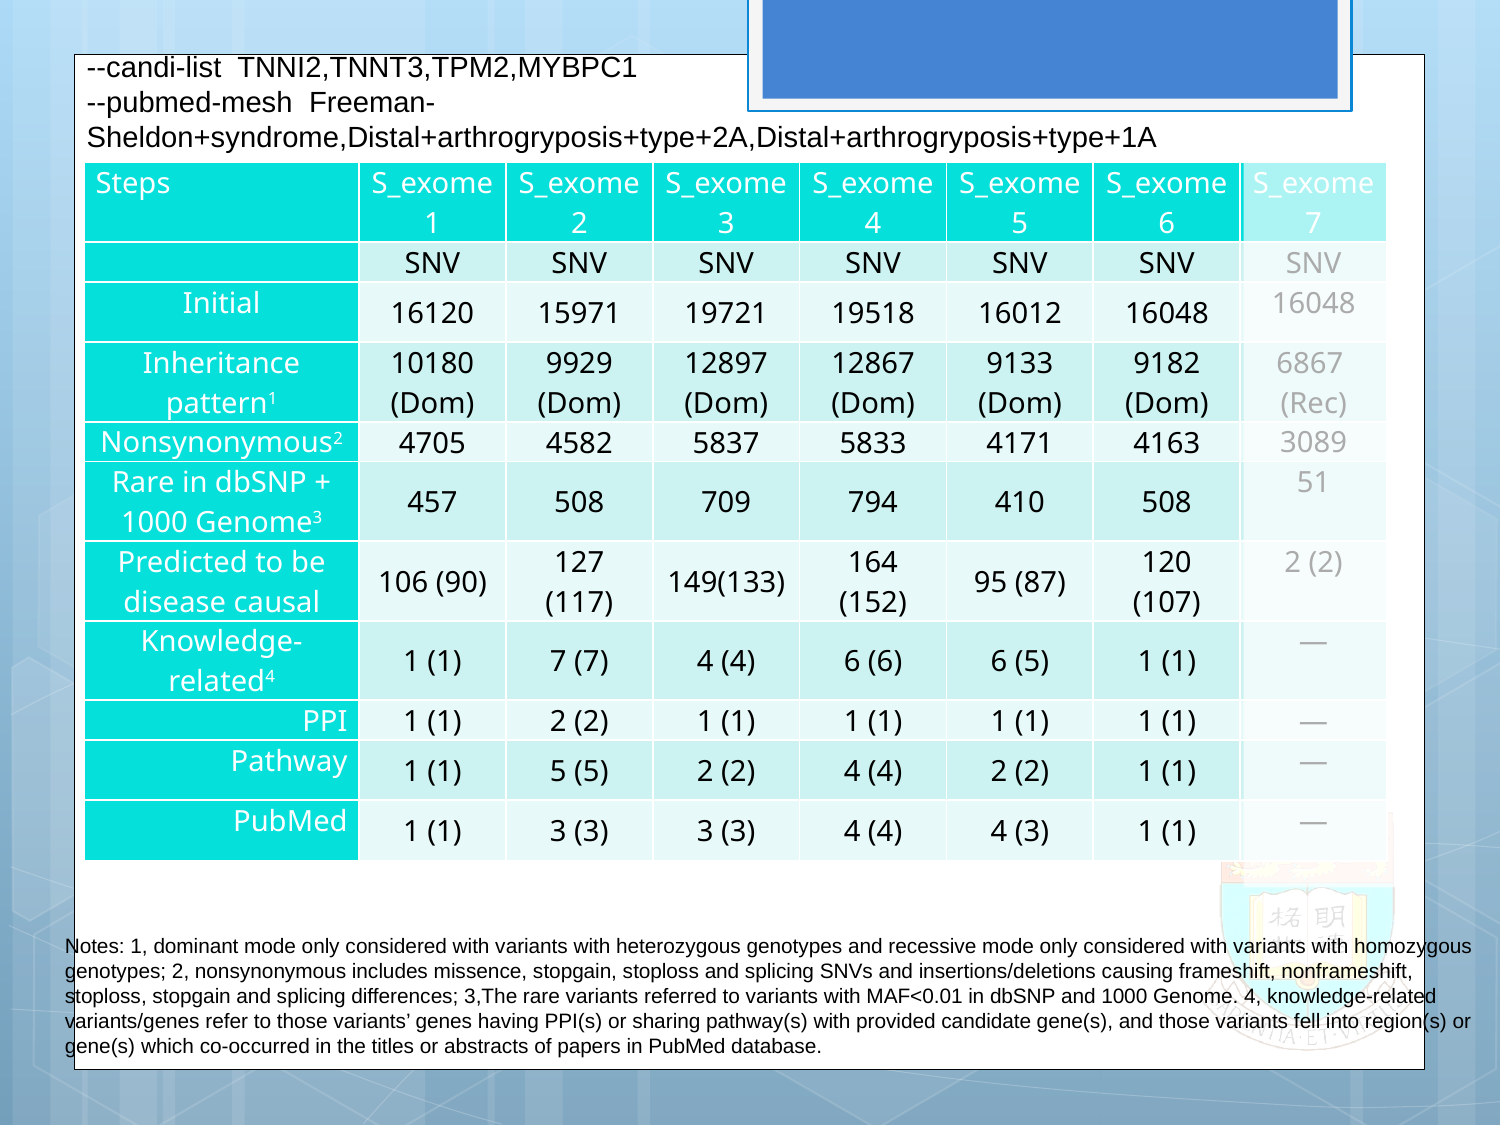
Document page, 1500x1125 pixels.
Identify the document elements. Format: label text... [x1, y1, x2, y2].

table_cell 4705 [360, 423, 505, 461]
table_cell Nonsynonymous2 [85, 423, 358, 461]
text_box Notes: 1, dominant mode only considered with variants with heterozygous genotypes and recessive mode only considered with variants with homozygous genotypes; 2, nonsynonymous includes missence, stopgain, stoploss and splicing SNVs and insertions/deletions causing frameshift, nonframeshift, stoploss, stopgain and splicing differences; 3,The rare variants referred to variants with MAF<0.01 in dbSNP and 1000 Genome. 4, knowledge-related variants/genes refer to those variants’ genes having PPI(s) or sharing pathway(s) with provided candidate gene(s), and those variants fell into region(s) or gene(s) which co-occurred in the titles or abstracts of papers in PubMed database. [50, 924, 1500, 1065]
table_header S_exome6 [1094, 163, 1239, 241]
text_box [1243, 161, 1413, 888]
table_cell PPI [85, 701, 358, 739]
table_cell 19518 [800, 283, 946, 341]
table_header S_exome3 [654, 163, 799, 241]
table_cell 1 (1) [360, 701, 505, 739]
table_cell 120 (107) [1094, 542, 1239, 620]
table_cell 5837 [654, 423, 799, 461]
table_cell Pathway [85, 741, 358, 799]
table_cell [85, 243, 358, 281]
table_cell 1 (1) [1094, 741, 1239, 799]
table_cell 4 (4) [800, 801, 946, 860]
table_cell 4163 [1094, 423, 1239, 461]
table_cell 9133 (Dom) [947, 343, 1092, 421]
table_cell Knowledge-related4 [85, 622, 358, 699]
table_cell Rare in dbSNP + 1000 Genome3 [85, 462, 358, 540]
table_cell 1 (1) [360, 741, 505, 799]
table_cell 410 [947, 462, 1092, 540]
table_cell 1 (1) [360, 801, 505, 860]
table_cell SNV [654, 243, 799, 281]
table_cell 508 [507, 462, 652, 540]
table_cell 4582 [507, 423, 652, 461]
table_cell 2 (2) [507, 701, 652, 739]
table_header S_exome2 [507, 163, 652, 241]
table_cell 1 (1) [654, 701, 799, 739]
table_cell 19721 [654, 283, 799, 341]
table_cell 149(133) [654, 542, 799, 620]
table_cell 457 [360, 462, 505, 540]
table_cell 6 (5) [947, 622, 1092, 699]
table_cell 12867 (Dom) [800, 343, 946, 421]
table_cell 4 (3) [947, 801, 1092, 860]
table_cell 9182 (Dom) [1094, 343, 1239, 421]
table_cell 709 [654, 462, 799, 540]
table_cell 4 (4) [654, 622, 799, 699]
table_cell 4 (4) [800, 741, 946, 799]
table_cell 15971 [507, 283, 652, 341]
table_cell 2 (2) [654, 741, 799, 799]
table_header Steps [85, 163, 358, 241]
table_header S_exome4 [800, 163, 946, 241]
table_cell 4171 [947, 423, 1092, 461]
table_cell SNV [947, 243, 1092, 281]
table_cell SNV [800, 243, 946, 281]
table_cell 10180 (Dom) [360, 343, 505, 421]
table_cell 1 (1) [1094, 801, 1239, 860]
table_cell SNV [360, 243, 505, 281]
table_cell 1 (1) [360, 622, 505, 699]
table_cell 1 (1) [1094, 622, 1239, 699]
table_cell 6 (6) [800, 622, 946, 699]
table_cell 1 (1) [800, 701, 946, 739]
table_cell Inheritance pattern1 [85, 343, 358, 421]
table_cell 95 (87) [947, 542, 1092, 620]
table_cell PubMed [85, 801, 358, 860]
table_cell 164 (152) [800, 542, 946, 620]
table_cell 794 [800, 462, 946, 540]
table_cell Predicted to be disease causal [85, 542, 358, 620]
table_cell 16048 [1094, 283, 1239, 341]
table_cell 12897 (Dom) [654, 343, 799, 421]
table_cell 9929 (Dom) [507, 343, 652, 421]
table_cell 1 (1) [947, 701, 1092, 739]
table_cell 5833 [800, 423, 946, 461]
table_header S_exome1 [360, 163, 505, 241]
table_cell 5 (5) [507, 741, 652, 799]
table_cell 3 (3) [507, 801, 652, 860]
table_cell SNV [507, 243, 652, 281]
table_cell 106 (90) [360, 542, 505, 620]
table_cell 508 [1094, 462, 1239, 540]
table_cell 1 (1) [1094, 701, 1239, 739]
table_cell 7 (7) [507, 622, 652, 699]
table_cell 2 (2) [947, 741, 1092, 799]
table_header S_exome5 [947, 163, 1092, 241]
table_cell 16012 [947, 283, 1092, 341]
table_cell 127 (117) [507, 542, 652, 620]
table_cell 16120 [360, 283, 505, 341]
table_cell 3 (3) [654, 801, 799, 860]
table_cell SNV [1094, 243, 1239, 281]
table_cell Initial [85, 283, 358, 341]
text_box --candi-list TNNI2,TNNT3,TPM2,MYBPC1 --pubmed-mesh Freeman-Sheldon+syndrome,Distal+arthrogryposis+type+2A,Distal+arthrogryposis+type+1A [71, 41, 1472, 161]
